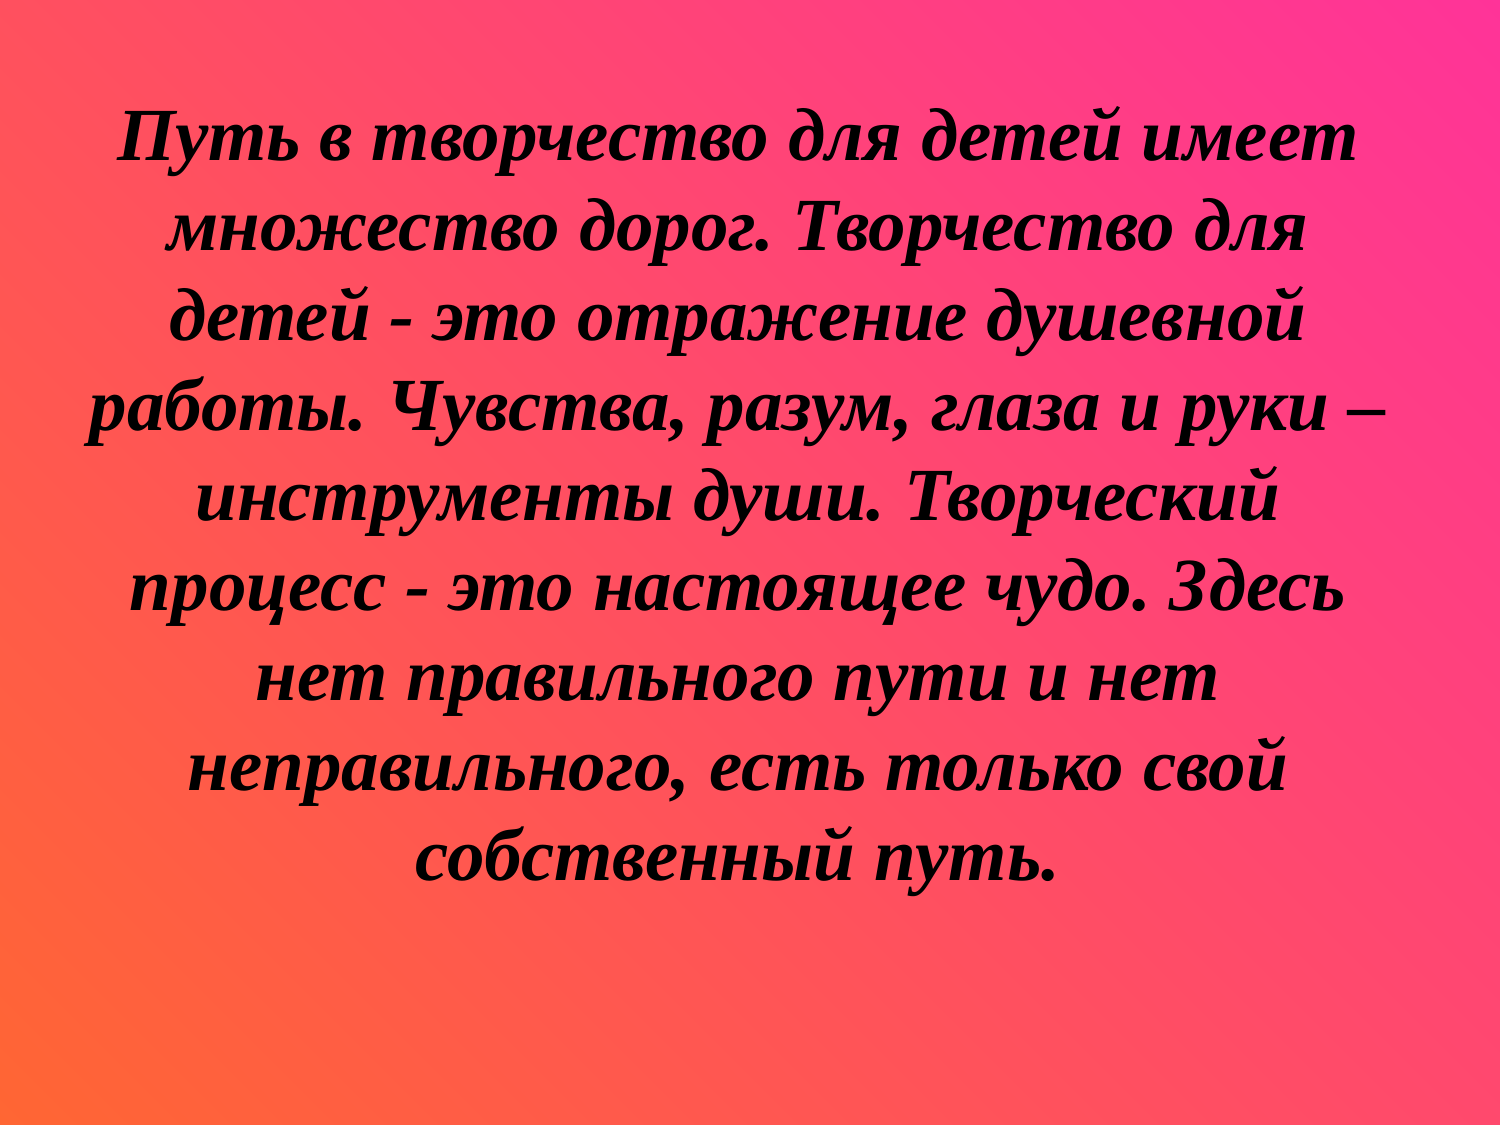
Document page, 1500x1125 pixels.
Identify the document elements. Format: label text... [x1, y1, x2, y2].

text_box Путь в творчество для детей имеет множество дорог. Творчество для детей - это отражение душевной работы. Чувства, разум, глаза и руки – инструменты души. Творческий процесс - это настоящее чудо. Здесь нет правильного пути и нет неправильного, есть только свой собственный путь. [64, 78, 1412, 903]
